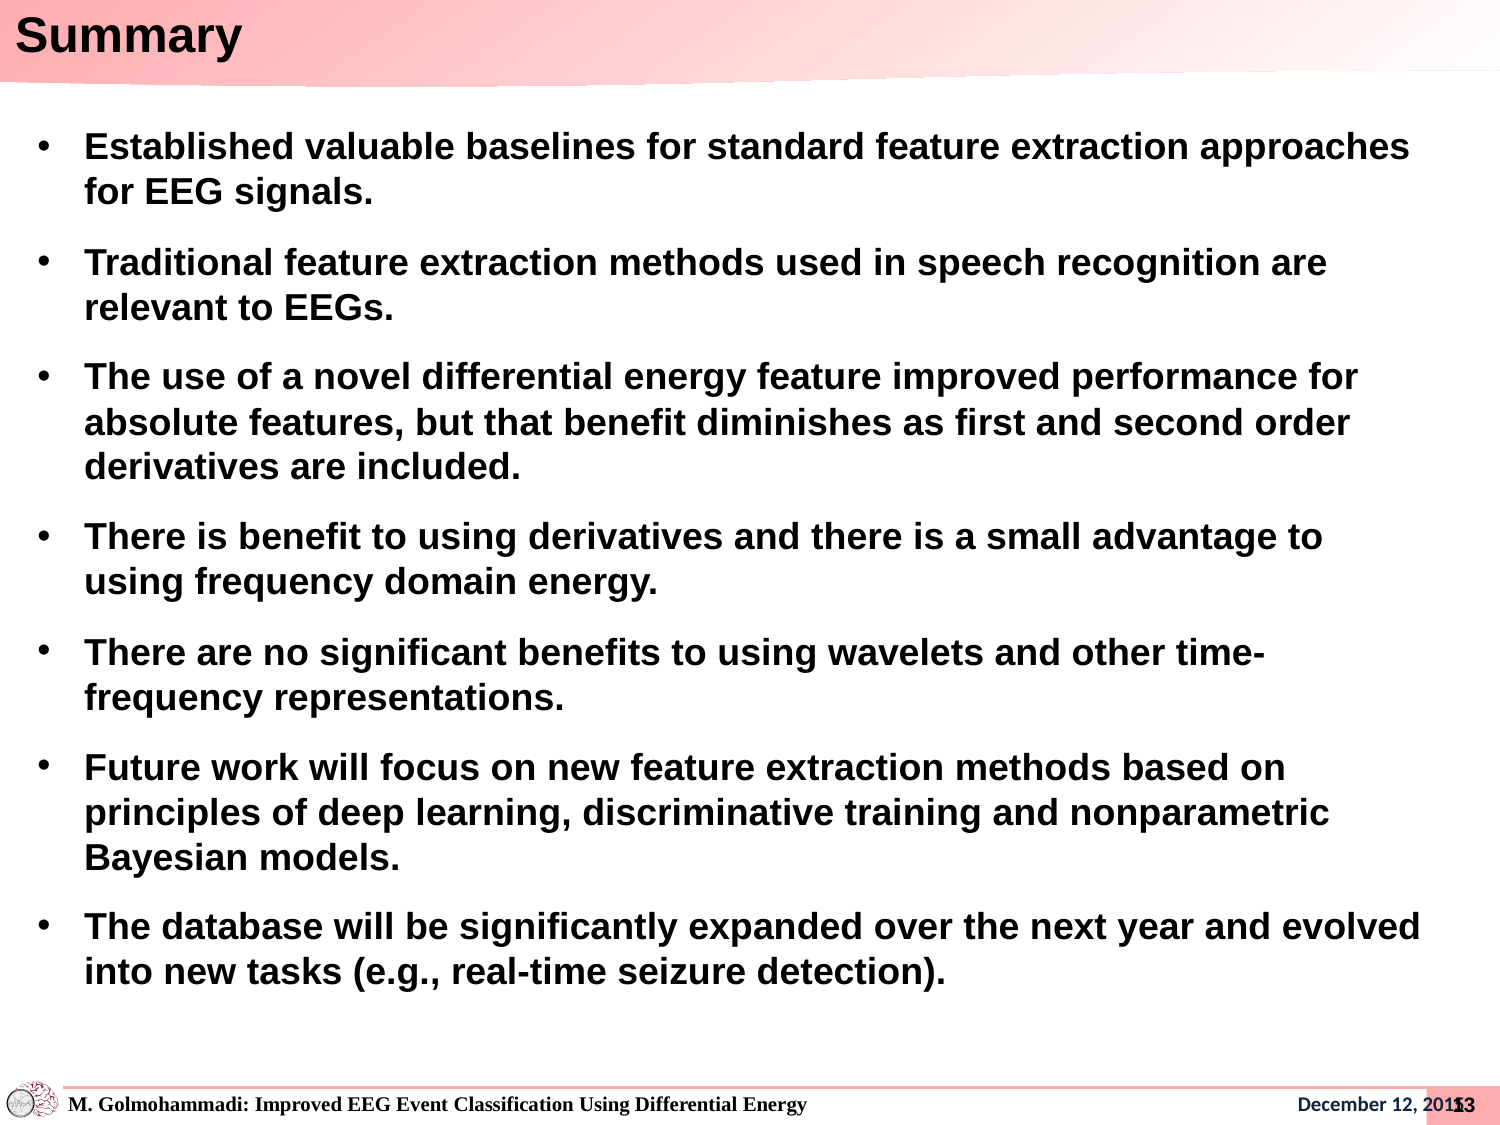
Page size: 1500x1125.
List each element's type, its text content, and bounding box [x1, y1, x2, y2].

text_box Summary [0, 0, 1500, 65]
picture [6, 1081, 59, 1118]
text_box Established valuable baselines for standard feature extraction approaches for EEG signals. Traditional feature extraction methods used in speech recognition are relevant to EEGs. The use of a novel differential energy feature improved performance for absolute features, but that benefit diminishes as first and second order derivatives are included. There is benefit to using derivatives and there is a small advantage to using frequency domain energy. There are no significant benefits to using wavelets and other time-frequency representations. Future work will focus on new feature extraction methods based on principles of deep learning, discriminative training and nonparametric Bayesian models. The database will be significantly expanded over the next year and evolved into new tasks (e.g., real-time seizure detection). [37, 122, 1432, 1002]
